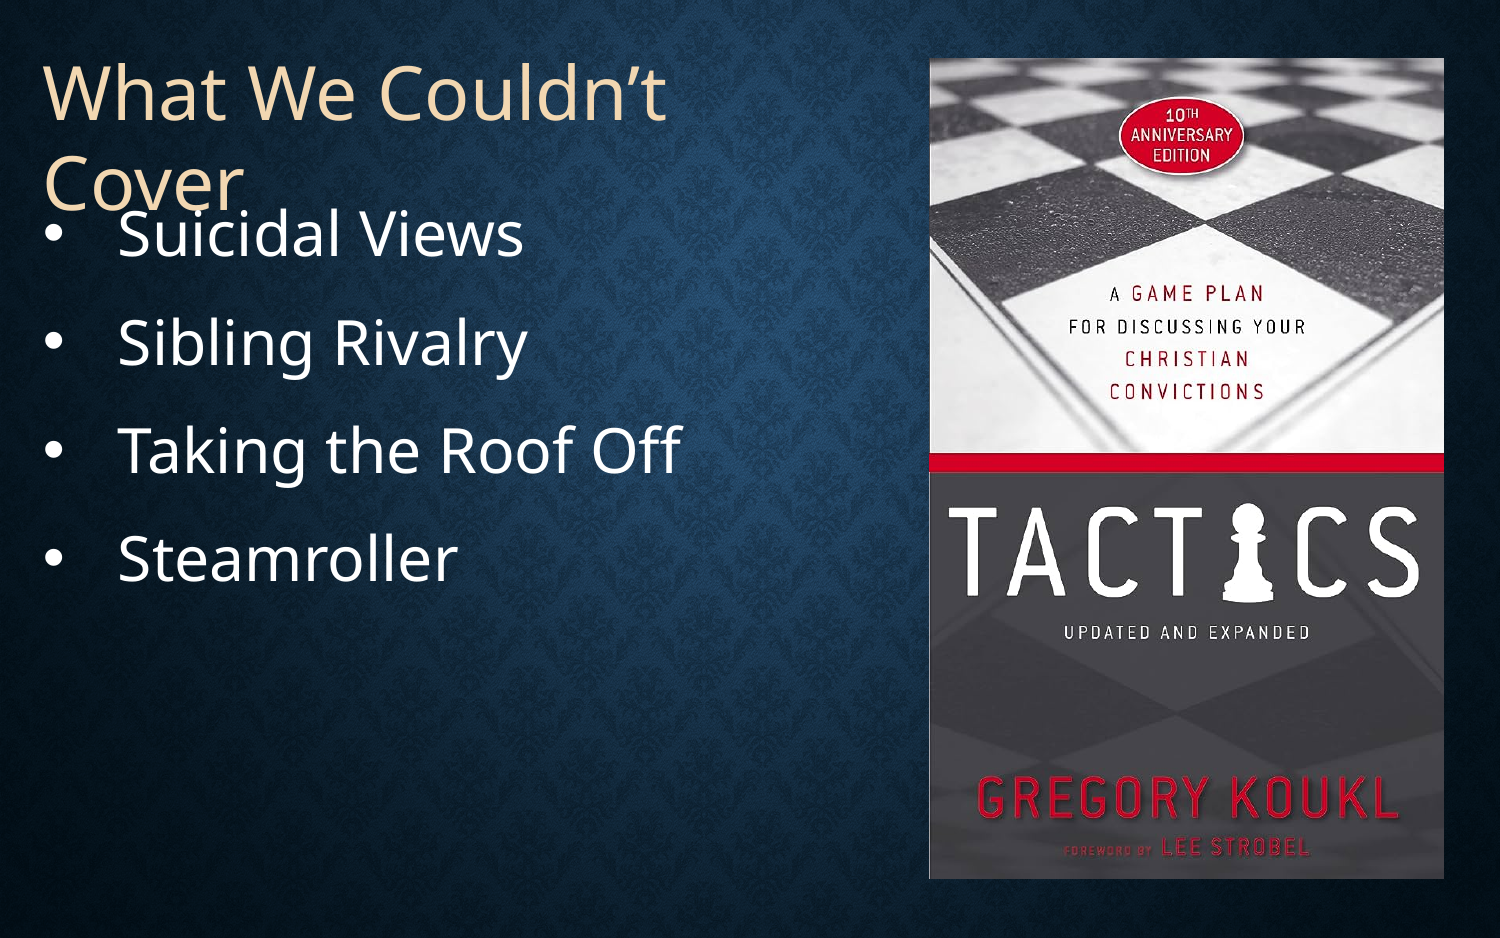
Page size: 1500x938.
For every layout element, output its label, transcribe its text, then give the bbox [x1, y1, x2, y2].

text_box Suicidal Views Sibling Rivalry Taking the Roof Off Steamroller [28, 187, 922, 602]
text_box What We Couldn’t Cover [28, 38, 904, 187]
picture [929, 58, 1444, 880]
